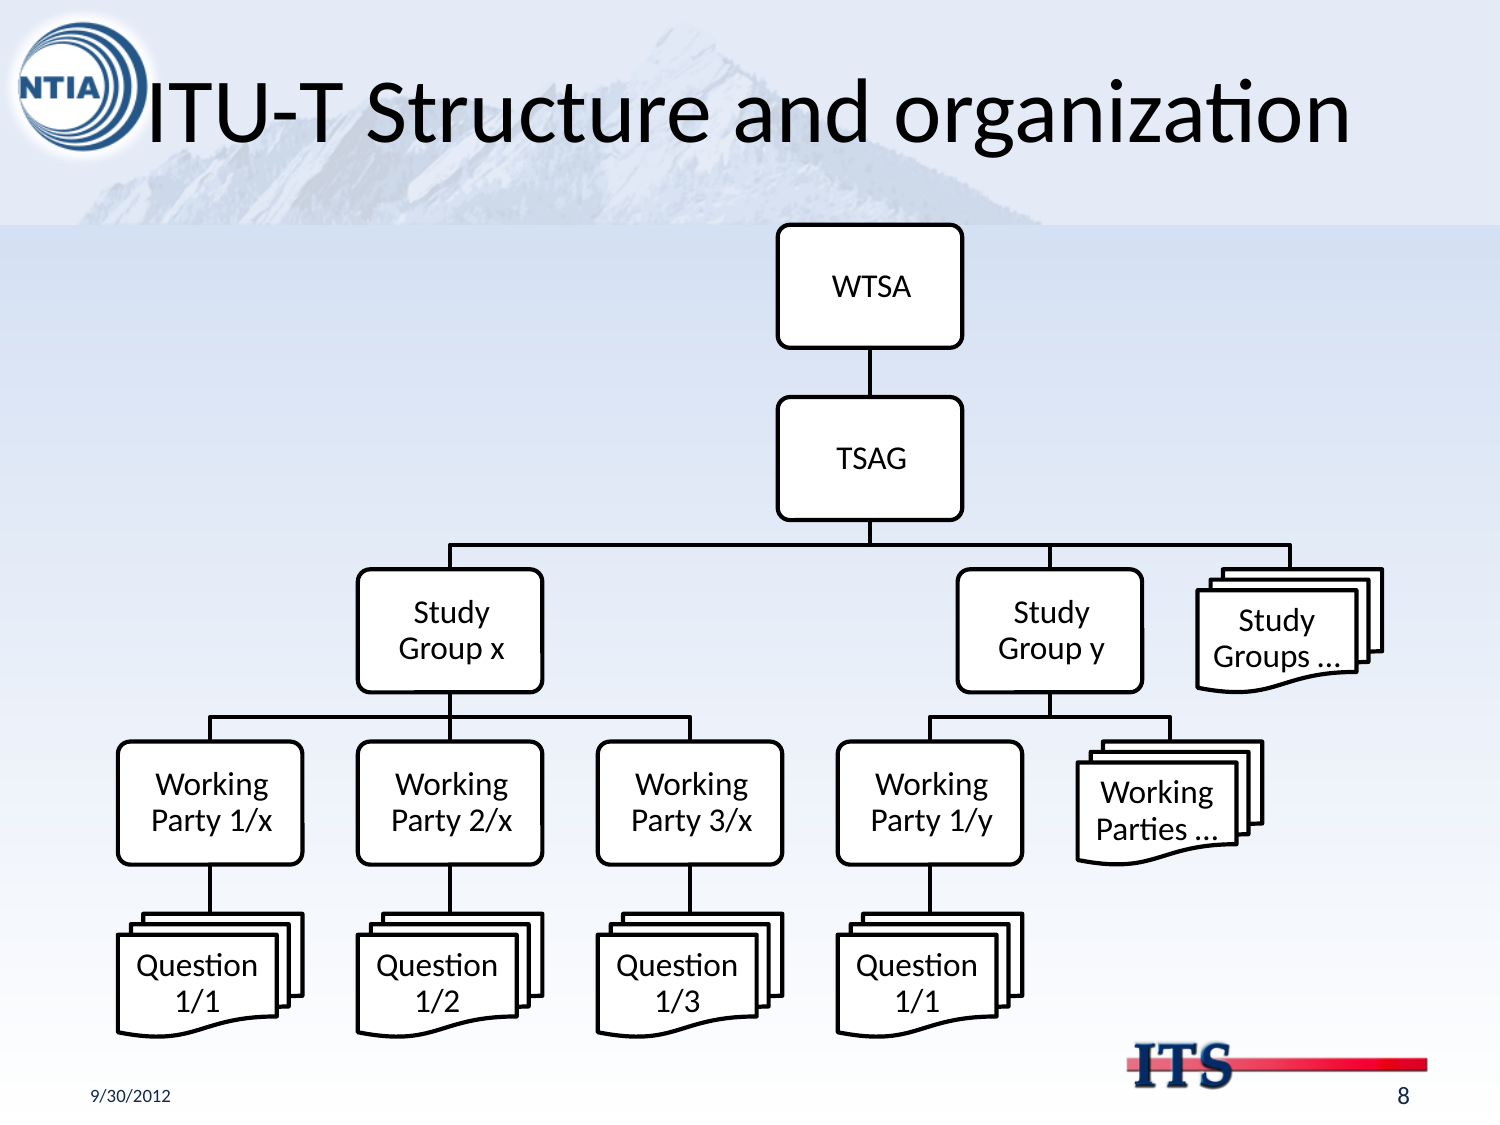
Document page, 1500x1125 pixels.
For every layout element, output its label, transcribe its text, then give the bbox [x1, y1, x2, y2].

slide_number 7 [1087, 1065, 1425, 1125]
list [74, 223, 1426, 1038]
picture [0, 0, 1500, 225]
title ITU-T Structure and organization [75, 24, 1425, 200]
picture [1126, 1040, 1429, 1090]
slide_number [75, 1065, 413, 1125]
